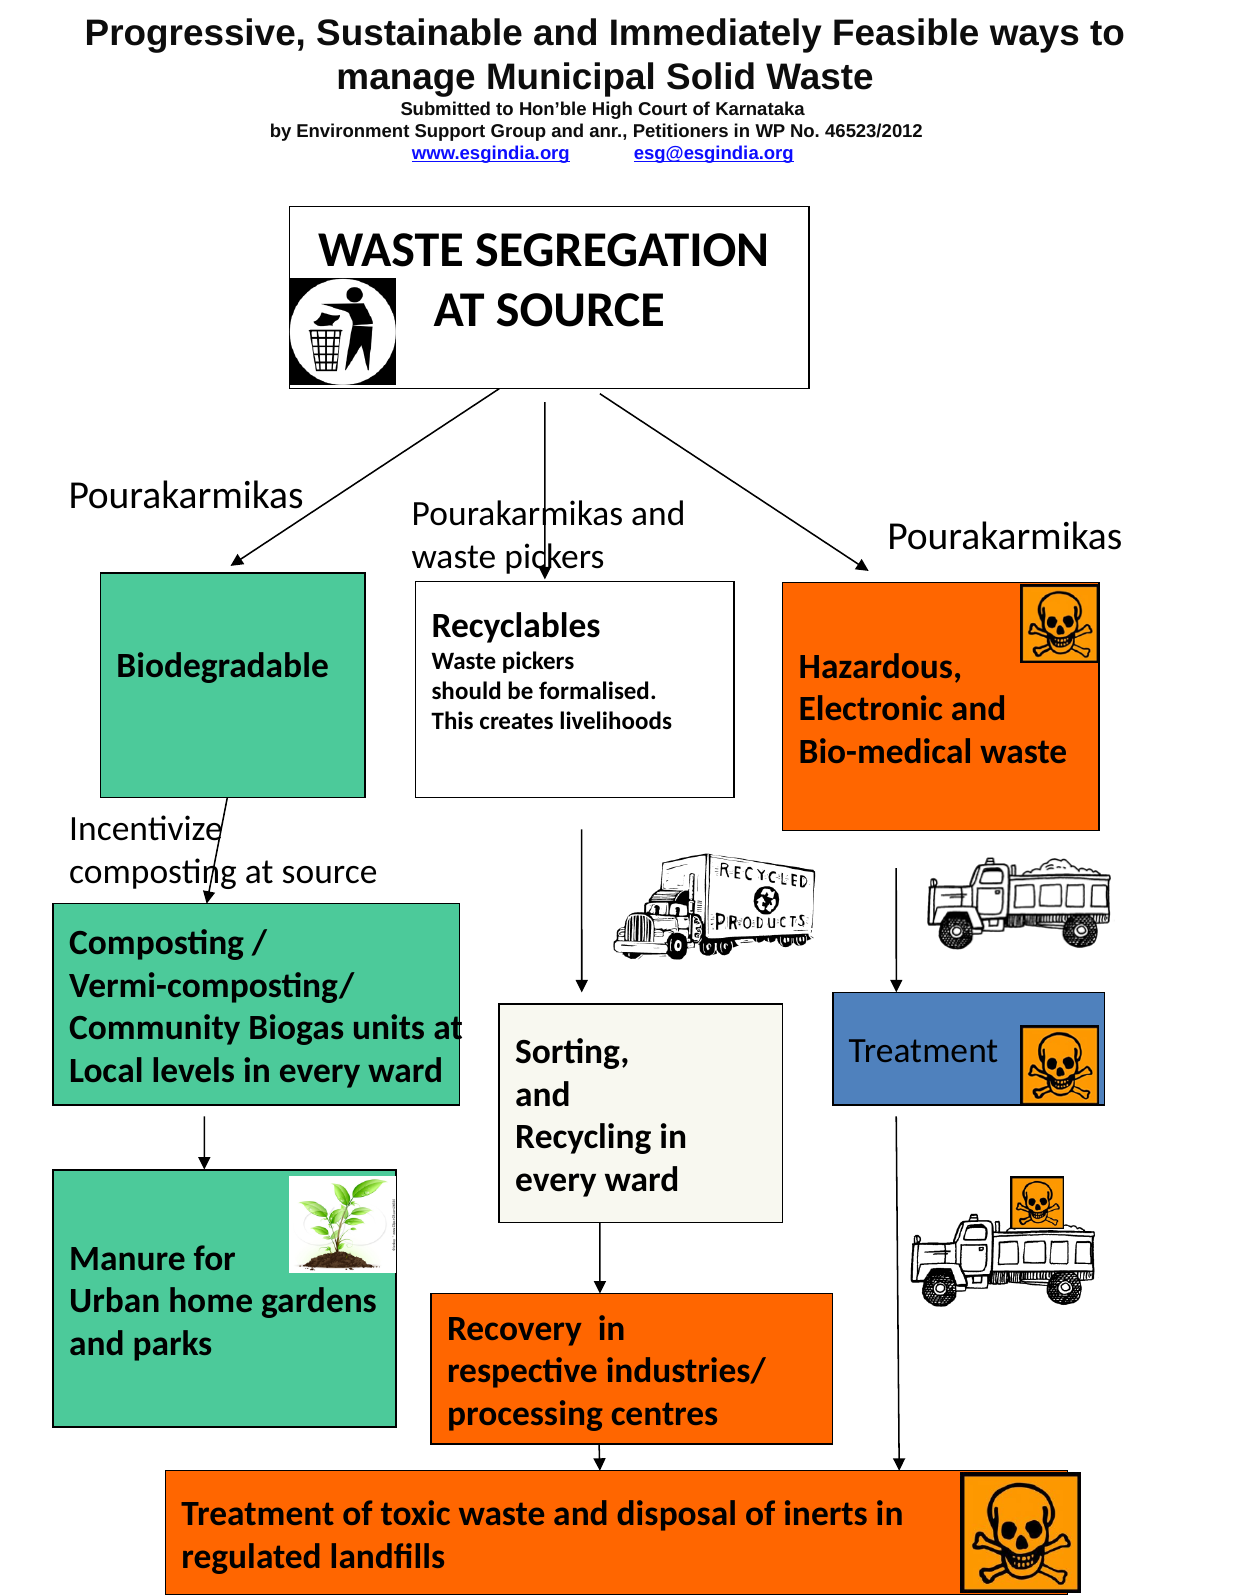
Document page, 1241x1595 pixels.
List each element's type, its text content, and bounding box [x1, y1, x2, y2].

text_box [892, 1316, 906, 1471]
text_box WASTE SEGREGATION AT SOURCE [289, 206, 810, 389]
title Progressive, Sustainable and Immediately Feasible ways to manage Municipal Solid Waste Submitted to Hon’ble High Court of Karnataka by Environment Support Group and anr., Petitioners in WP No. 46523/2012 www.esgindia.org esg@esgindia.org [0, 0, 1211, 172]
text_box Manure for Urban home gardens and parks [53, 1170, 396, 1428]
text_box Hazardous, Electronic and Bio-medical waste [782, 582, 1099, 831]
picture [289, 278, 396, 386]
text_box Pourakarmikas [872, 502, 1168, 565]
picture [603, 849, 835, 968]
picture [959, 1472, 1081, 1594]
picture [919, 849, 1121, 958]
picture [902, 1176, 1105, 1315]
picture [289, 1176, 396, 1274]
text_box Incentivize composting at source [53, 797, 396, 899]
text_box [890, 868, 903, 992]
text_box Treatment of toxic waste and disposal of inerts in regulated landfills [165, 1470, 960, 1595]
text_box Treatment [832, 992, 1105, 1105]
text_box Sorting, and Recycling in every ward [499, 1004, 783, 1223]
text_box Pourakarmikas and waste pickers [395, 482, 719, 584]
text_box [599, 393, 869, 571]
text_box [230, 524, 295, 566]
text_box Composting / Vermi-composting/ Community Biogas units at Local levels in every ward [53, 903, 460, 1105]
text_box Recyclables Waste pickers should be formalised. This creates livelihoods [415, 581, 735, 798]
picture [1019, 1025, 1100, 1106]
text_box [593, 1445, 606, 1471]
text_box [198, 1116, 211, 1170]
text_box Pourakarmikas [53, 461, 328, 524]
text_box Recovery in respective industries/ processing centres [431, 1293, 833, 1445]
picture [1019, 584, 1100, 664]
text_box [575, 829, 588, 993]
text_box [593, 1222, 607, 1293]
text_box Biodegradable [100, 572, 365, 797]
